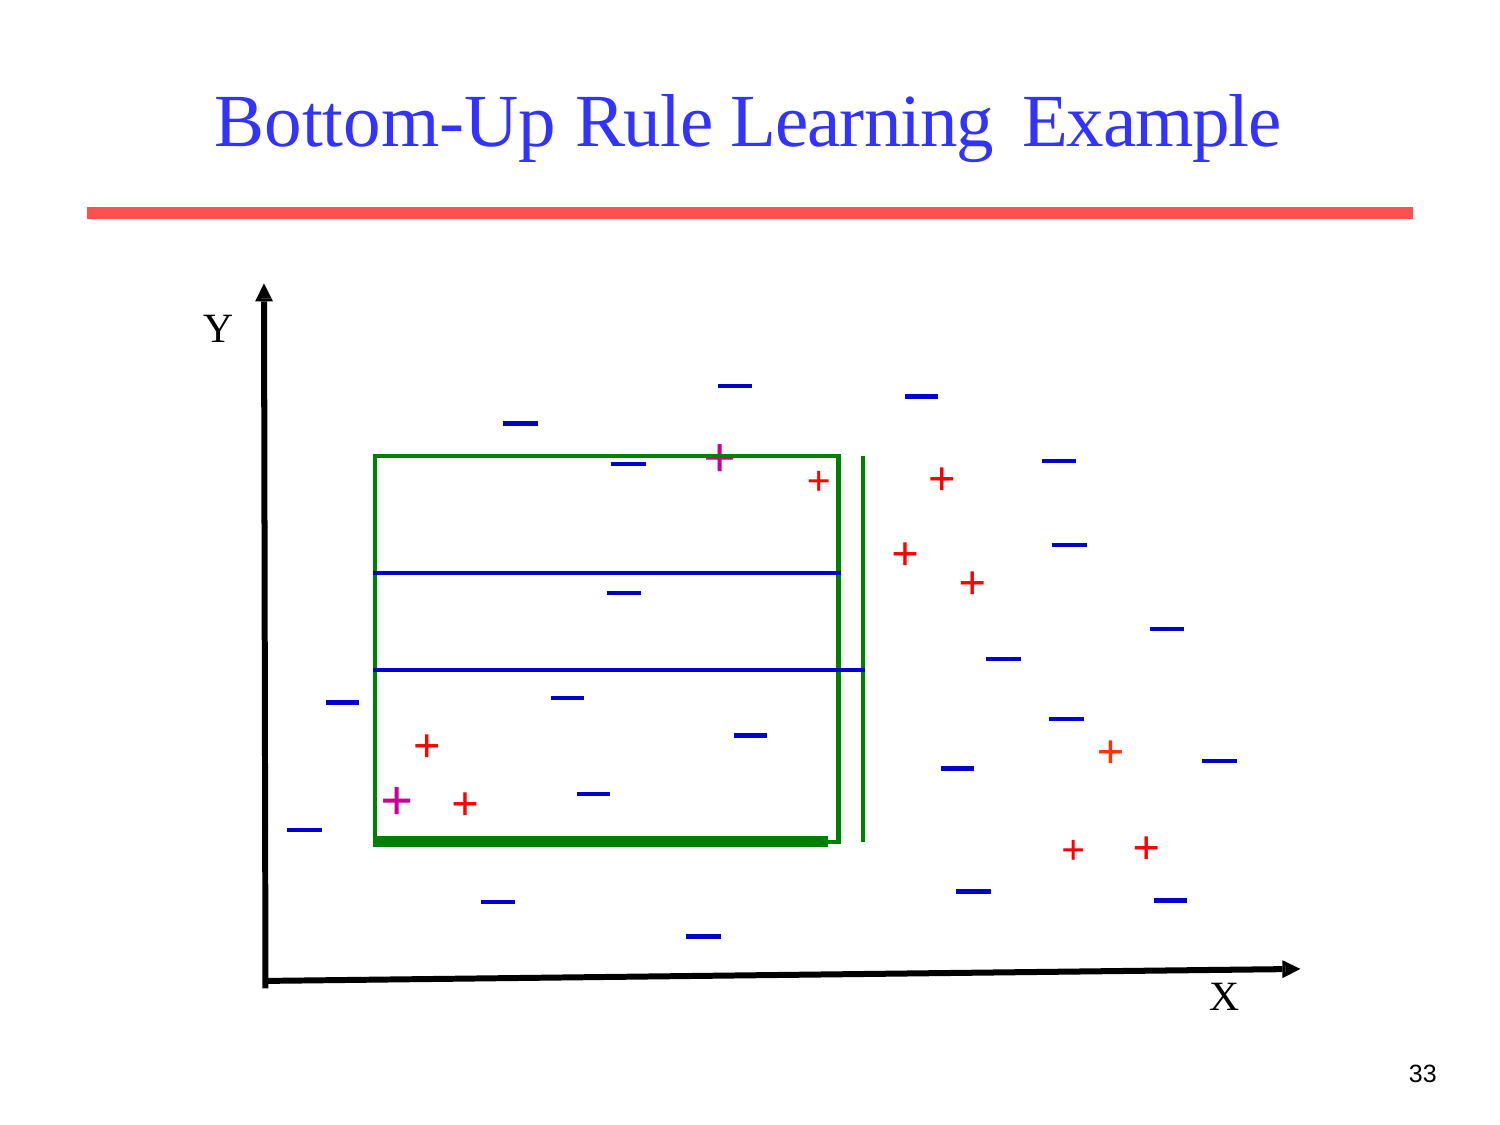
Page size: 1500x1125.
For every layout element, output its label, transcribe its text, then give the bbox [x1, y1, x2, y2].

table_header + + [401, 458, 836, 571]
title Bottom-Up Rule Learning Example [212, 68, 1288, 259]
text_box + [956, 548, 989, 610]
table_cell + + [377, 575, 836, 668]
table_cell [841, 672, 861, 842]
text_box + [925, 443, 959, 506]
table_header [377, 458, 401, 571]
text_box [255, 283, 274, 989]
text_box + + + [1060, 705, 1165, 880]
text_box X [1207, 970, 1242, 1019]
text_box + [889, 519, 922, 581]
table_cell + + + [377, 672, 828, 836]
text_box Y [201, 297, 236, 351]
table_cell [828, 672, 836, 840]
slide_number 33 [1404, 1057, 1441, 1125]
table_header [841, 456, 861, 668]
text_box [265, 960, 1301, 984]
